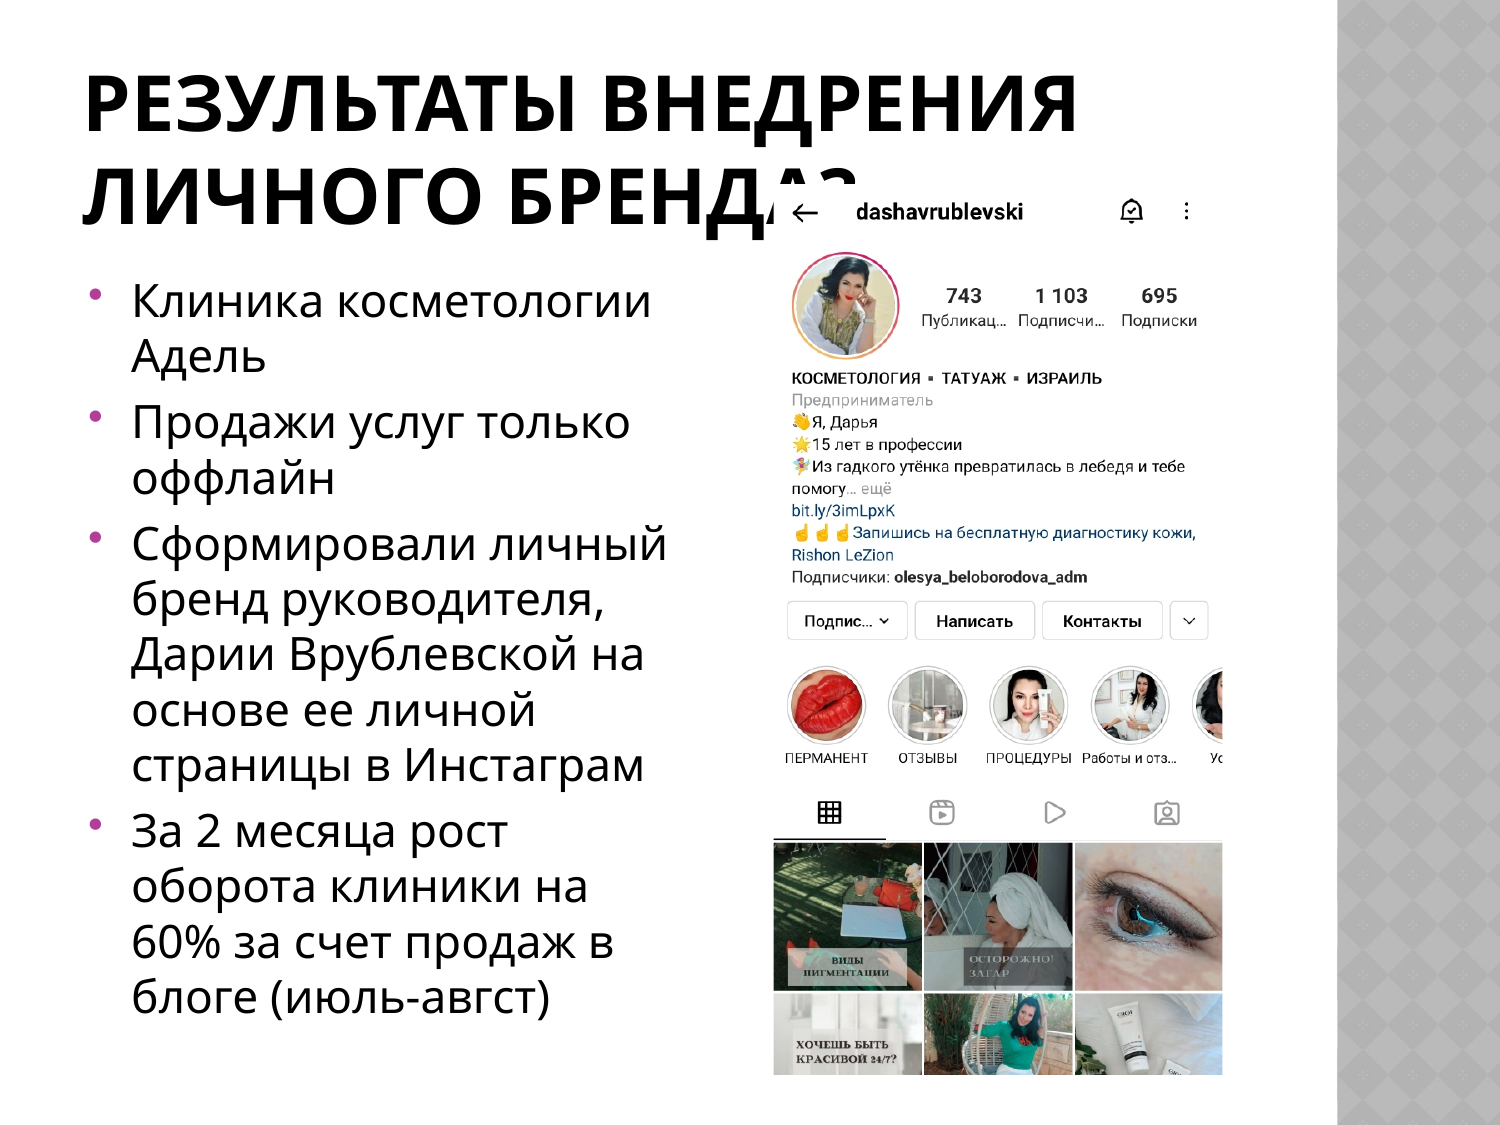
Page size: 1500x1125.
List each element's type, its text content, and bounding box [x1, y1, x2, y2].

picture [773, 184, 1223, 1076]
list Клиника косметологии Адель Продажи услуг только оффлайн Сформировали личный бренд руководителя, Дарии Врублевской на основе ее личной страницы в Инстаграм За 2 месяца рост оборота клиники на 60% за счет продаж в блоге (июль-авгст) [75, 264, 691, 1059]
title Результаты внедрения личного бренда? [75, 52, 1263, 240]
